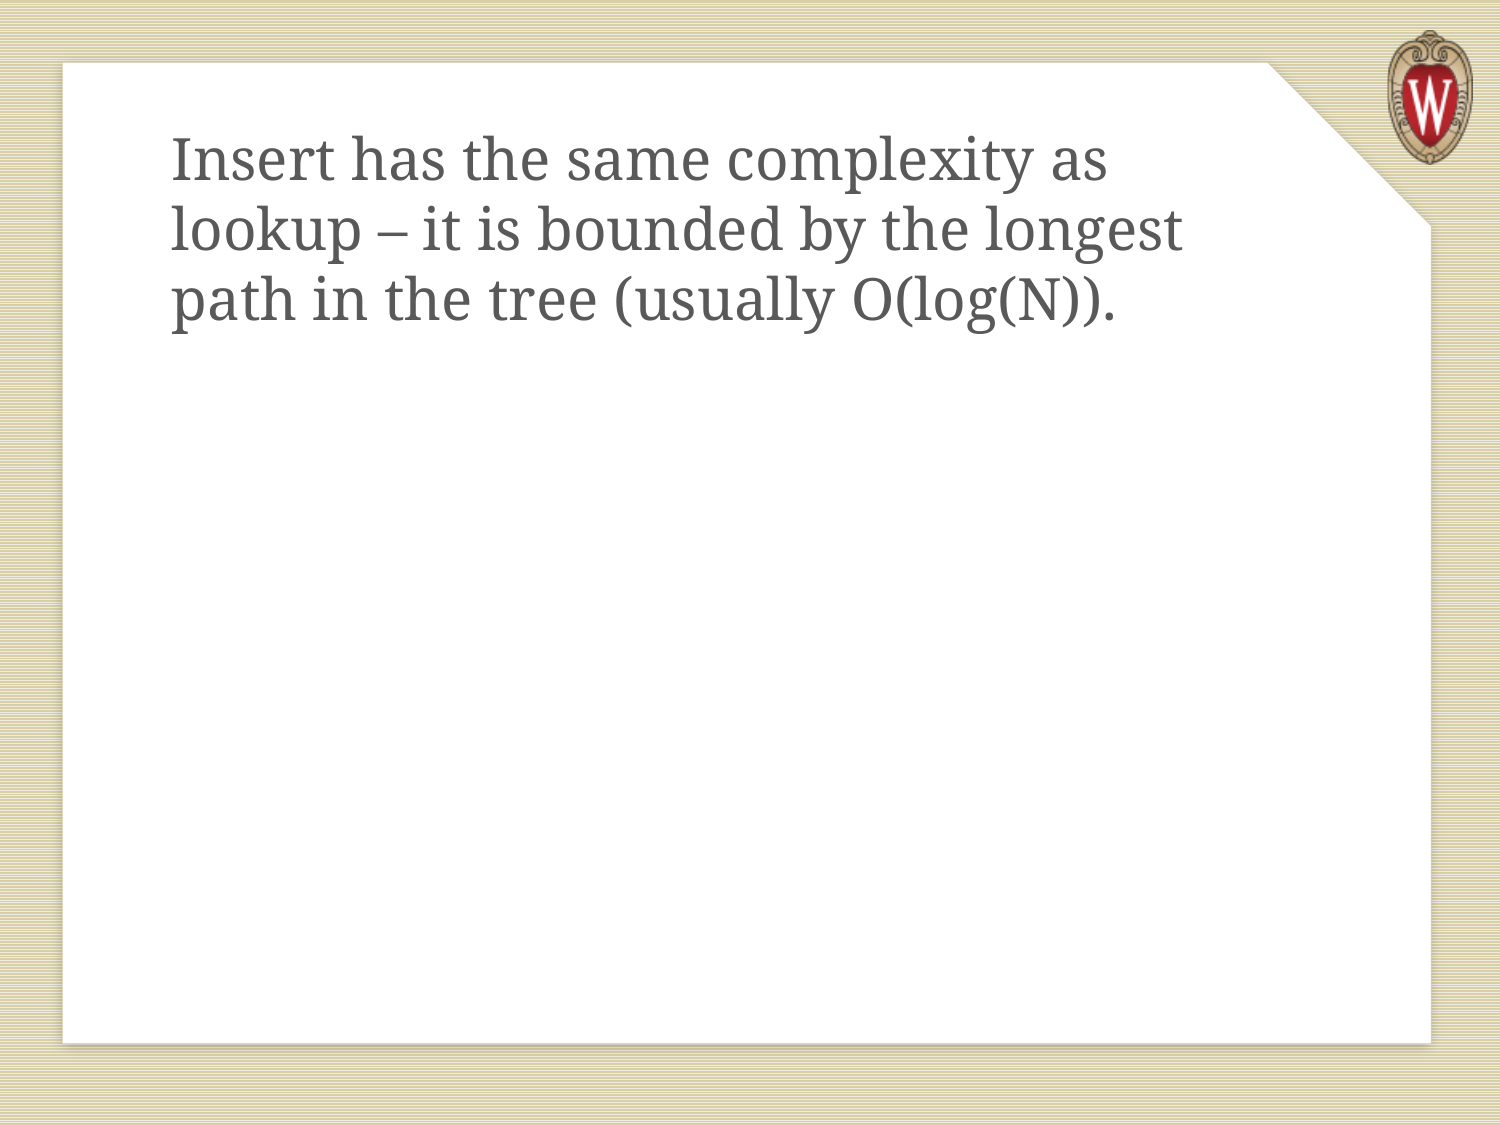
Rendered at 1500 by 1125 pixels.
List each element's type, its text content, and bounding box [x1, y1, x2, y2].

subtitle Insert has the same complexity as lookup – it is bounded by the longest path in the tree (usually O(log(N)). [171, 122, 1222, 862]
